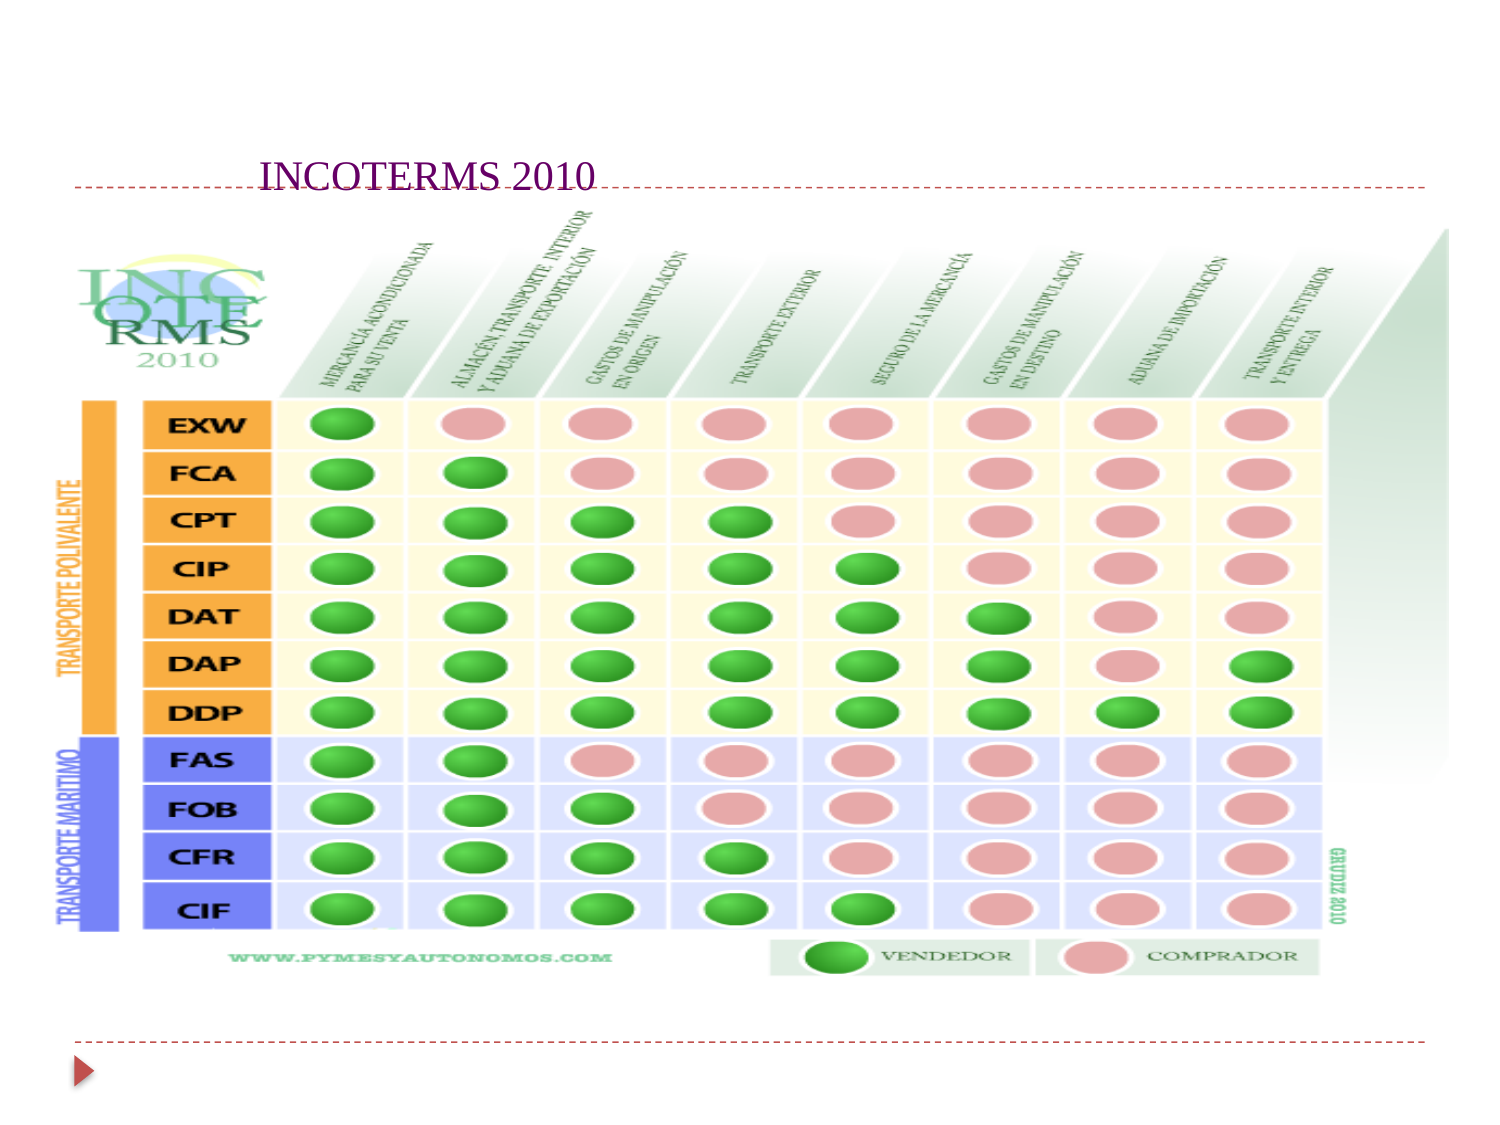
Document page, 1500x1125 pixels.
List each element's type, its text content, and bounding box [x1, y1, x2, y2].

picture [37, 205, 1449, 985]
title INCOTERMS 2010 [243, 140, 1257, 205]
